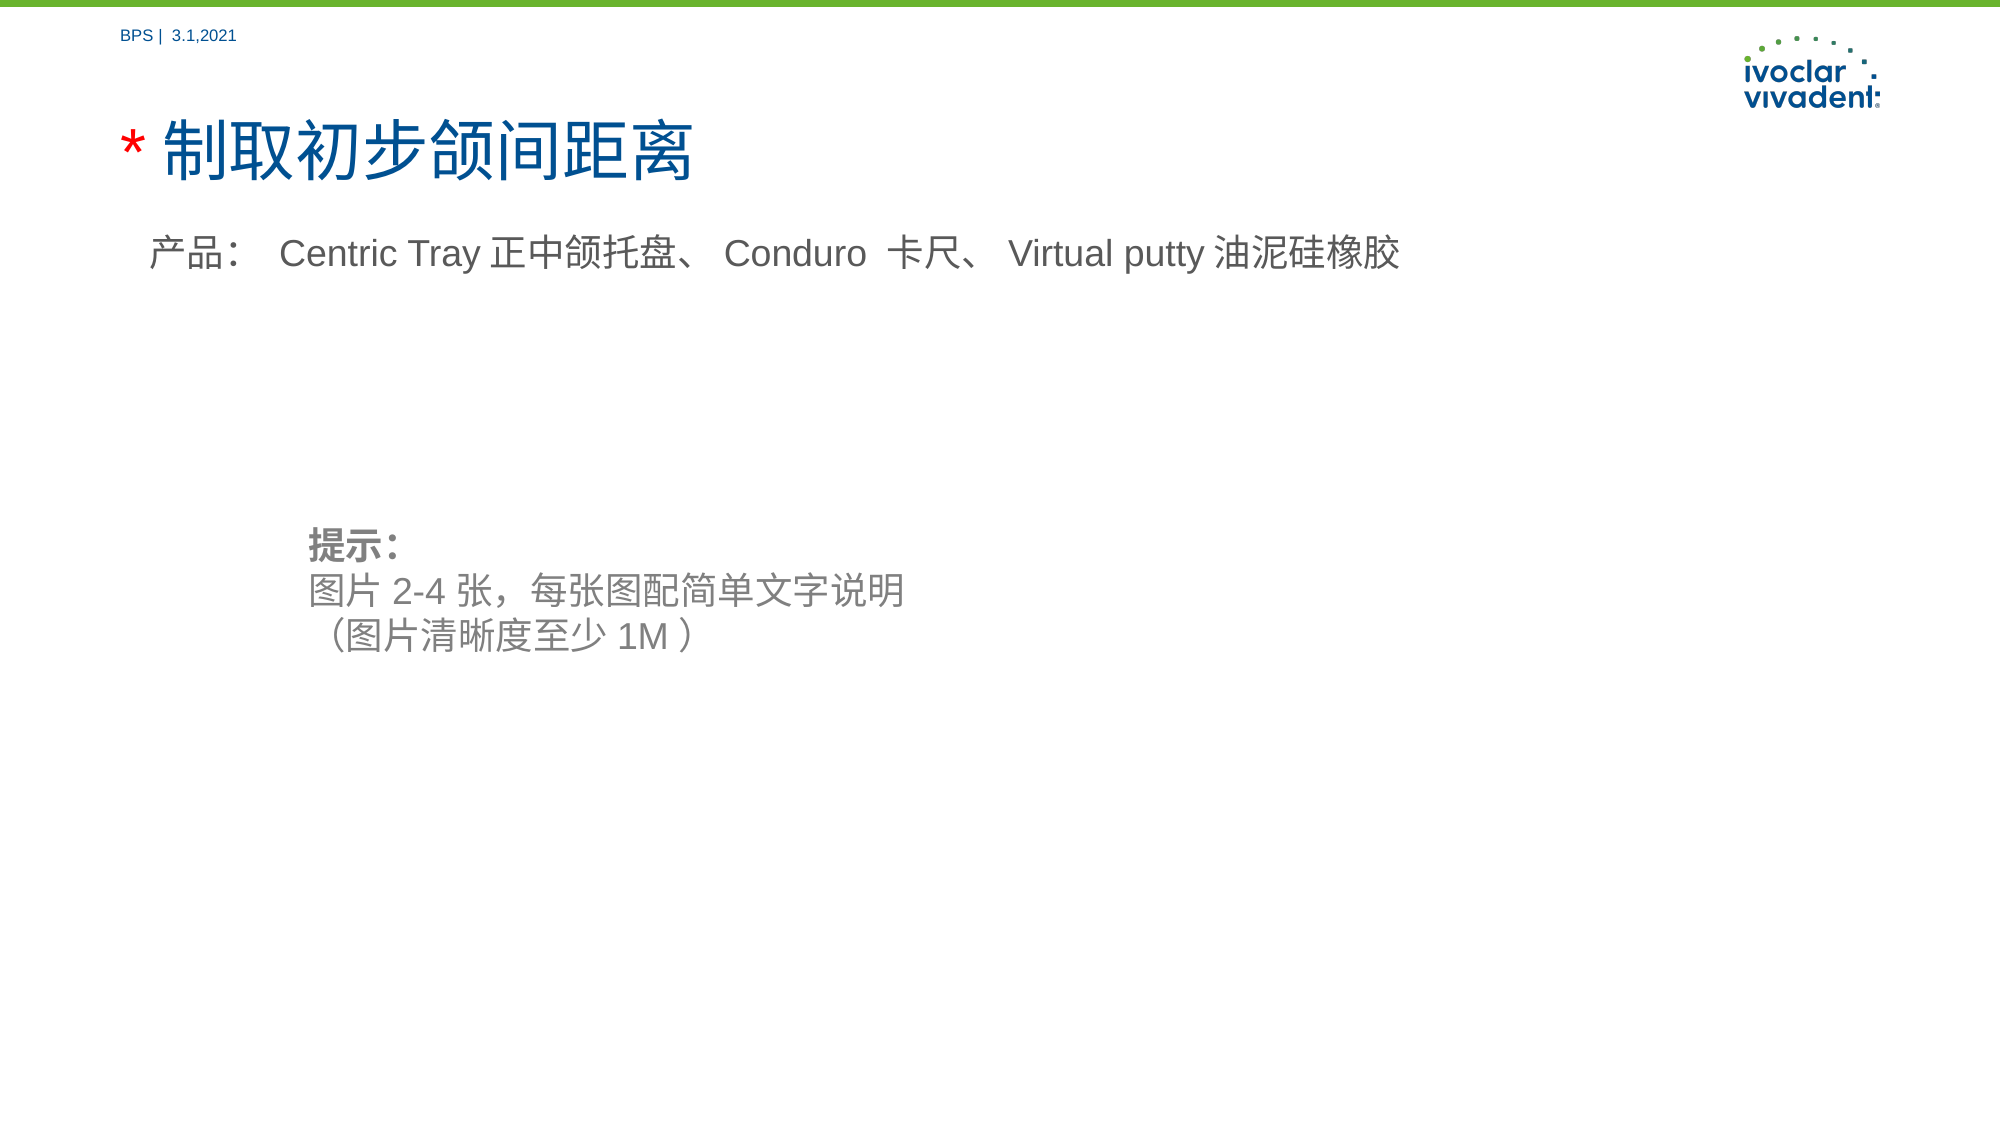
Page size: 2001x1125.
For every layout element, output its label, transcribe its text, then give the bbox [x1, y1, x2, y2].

text_box 产品： Centric Tray正中颌托盘、Conduro 卡尺、Virtual putty油泥硅橡胶 [134, 222, 1549, 282]
footer BPS | 3.1,2021 [120, 24, 994, 67]
picture [1744, 36, 1880, 108]
text_box 提示： 图片2-4张，每张图配简单文字说明 （图片清晰度至少1M） [293, 514, 920, 665]
title *制取初步颌间距离 [120, 108, 1880, 191]
